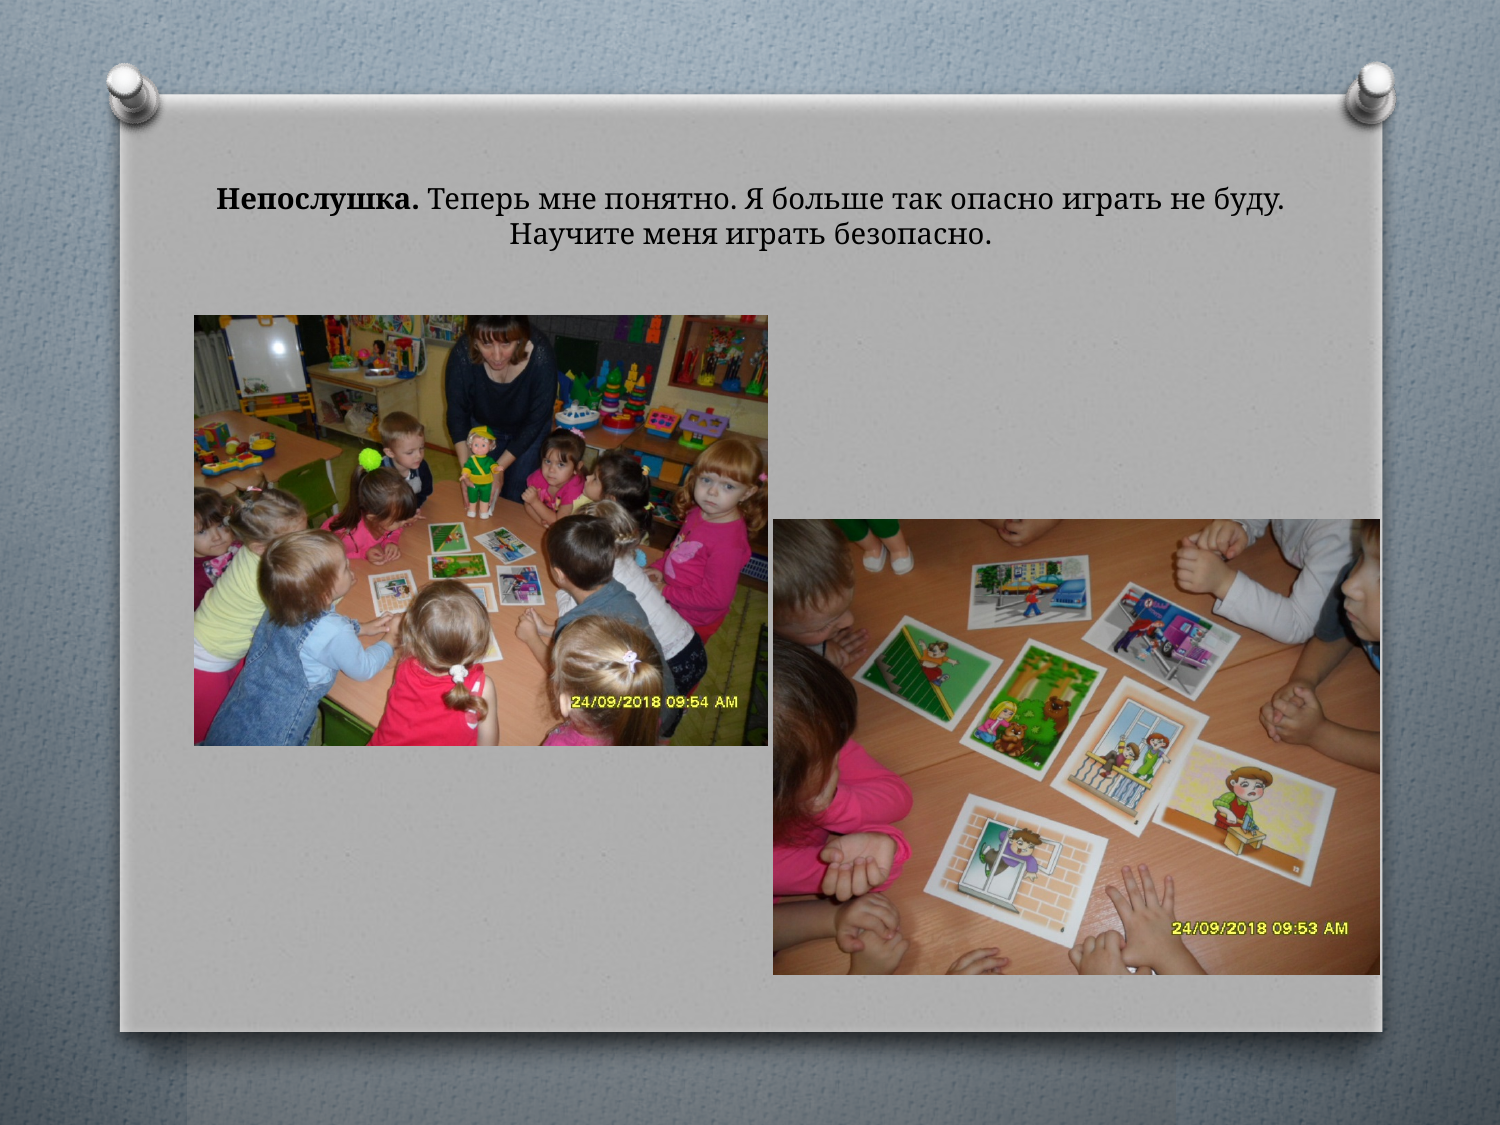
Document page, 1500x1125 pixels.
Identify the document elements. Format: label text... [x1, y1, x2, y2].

picture [773, 519, 1381, 975]
picture [194, 315, 768, 746]
picture [75, 29, 198, 153]
picture [1317, 35, 1439, 156]
title Непослушка. Теперь мне понятно. Я больше так опасно играть не буду. Научите меня играть безопасно. [179, 134, 1323, 332]
